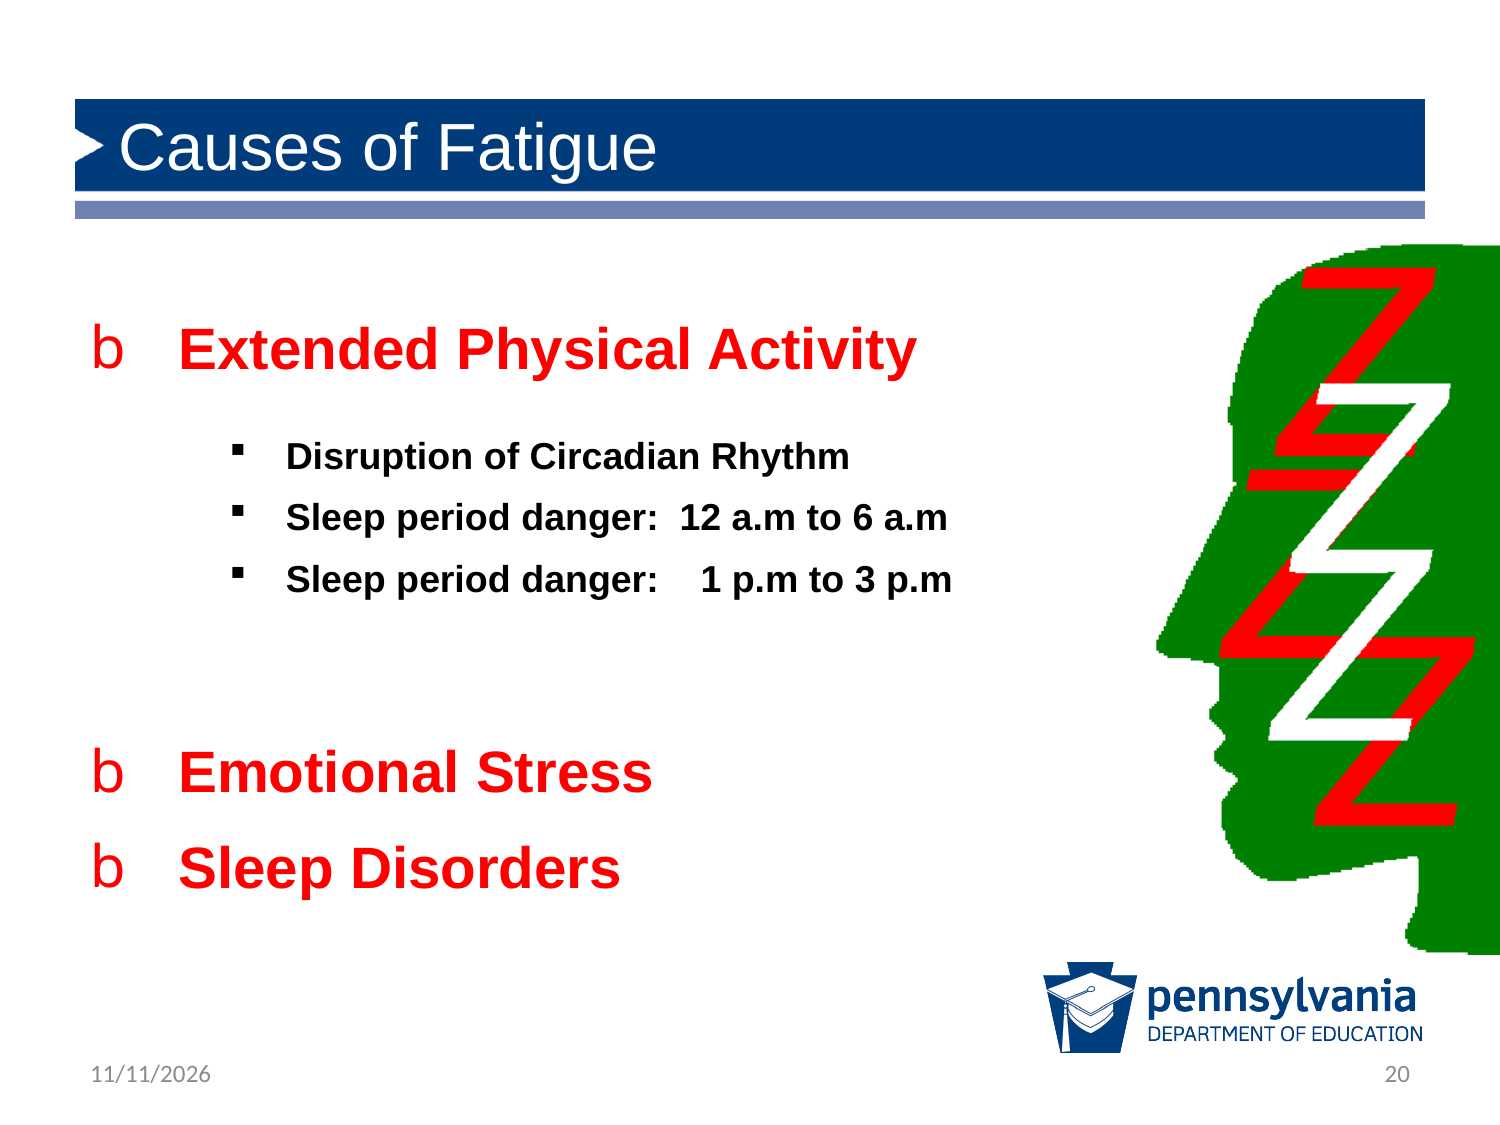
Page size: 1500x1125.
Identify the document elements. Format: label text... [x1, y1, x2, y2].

text_box Extended Physical Activity Emotional Stress Sleep Disorders [74, 289, 1064, 865]
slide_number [75, 1042, 425, 1103]
title Causes of Fatigue [75, 50, 1425, 238]
picture [1043, 962, 1422, 1053]
slide_number 20 [1074, 1042, 1425, 1103]
text_box Disruption of Circadian Rhythm Sleep period danger: 12 a.m to 6 a.m Sleep period danger: 1 p.m to 3 p.m [174, 415, 969, 653]
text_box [1069, 237, 1500, 955]
